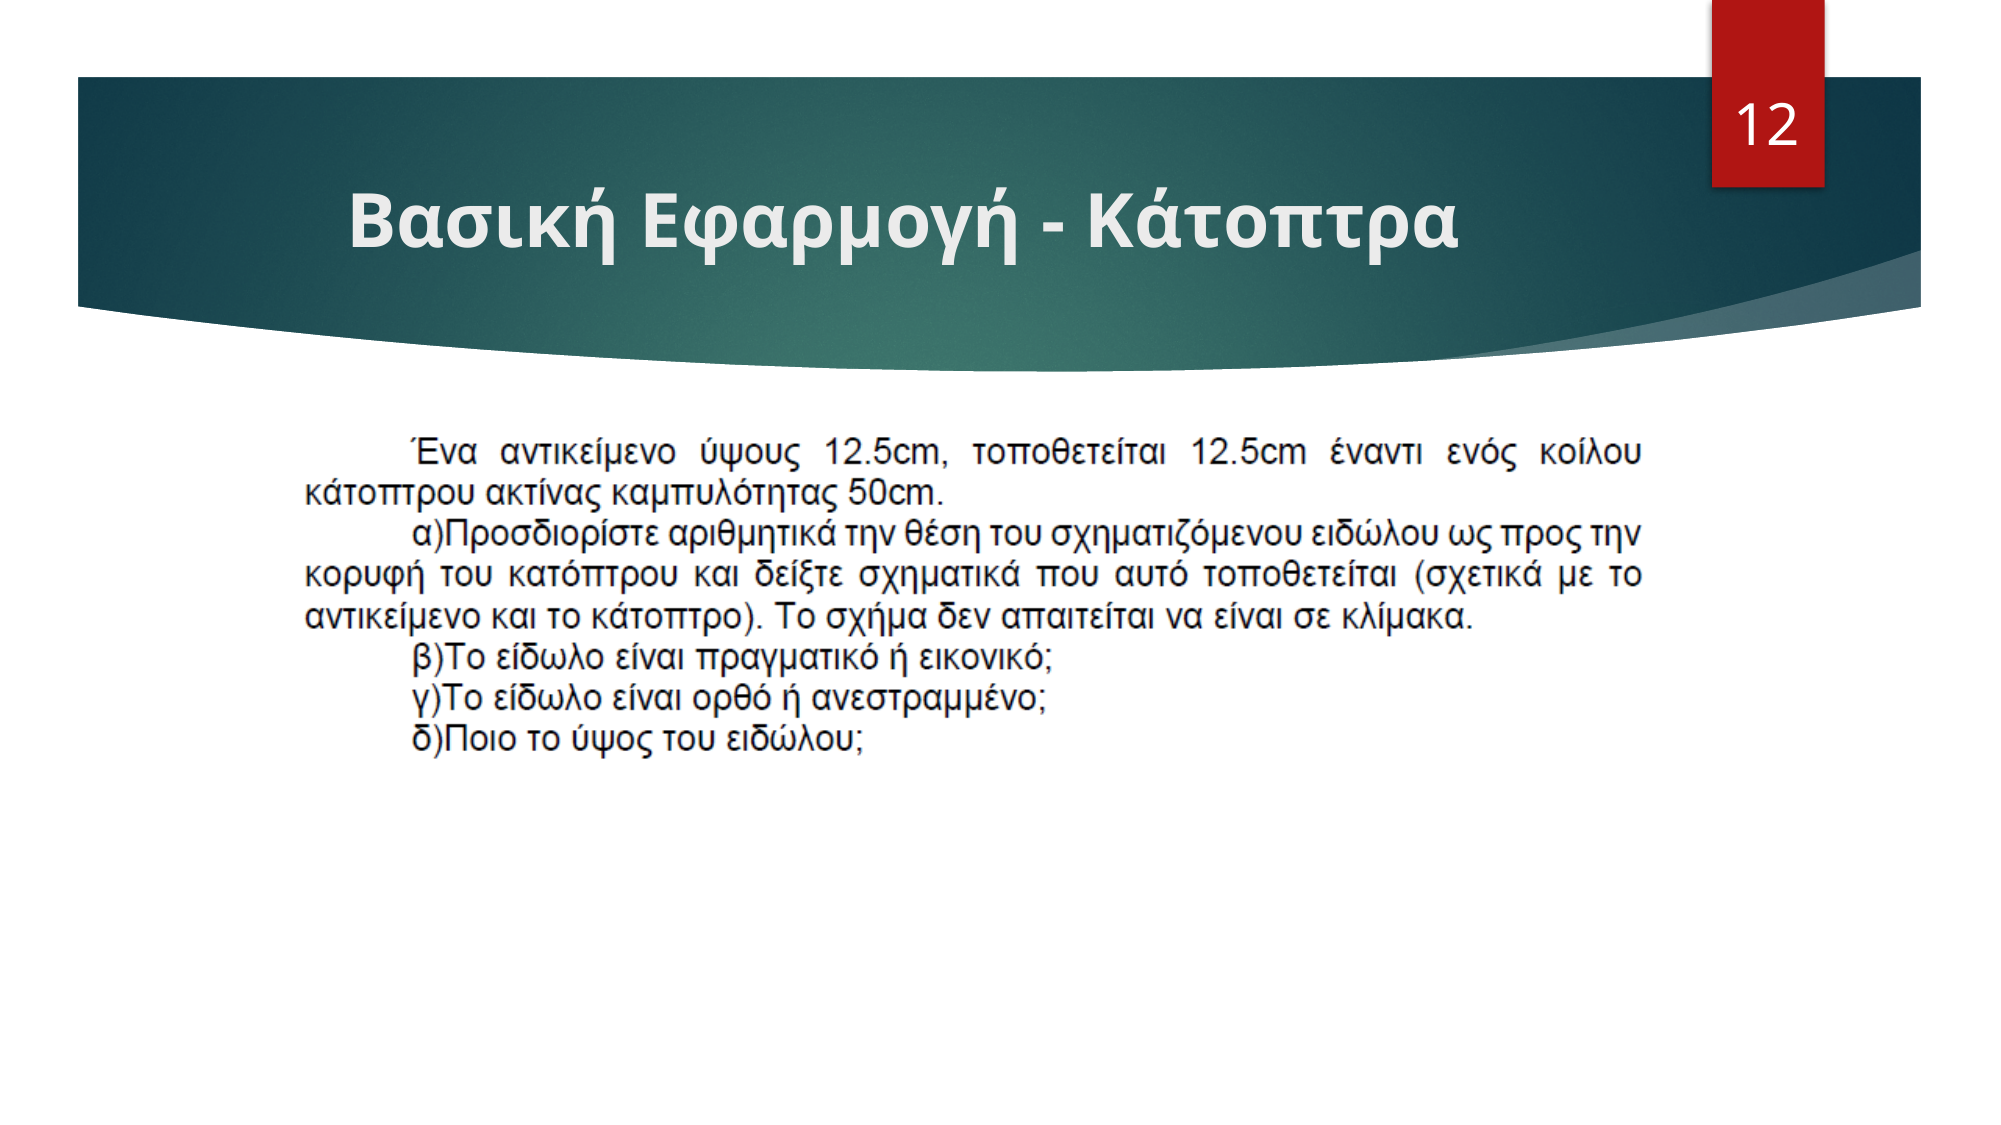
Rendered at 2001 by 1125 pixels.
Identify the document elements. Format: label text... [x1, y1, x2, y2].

title Βασική Εφαρμογή - Κάτοπτρα [189, 159, 1638, 276]
picture [274, 411, 1726, 809]
slide_number 12 [1698, 48, 1836, 175]
